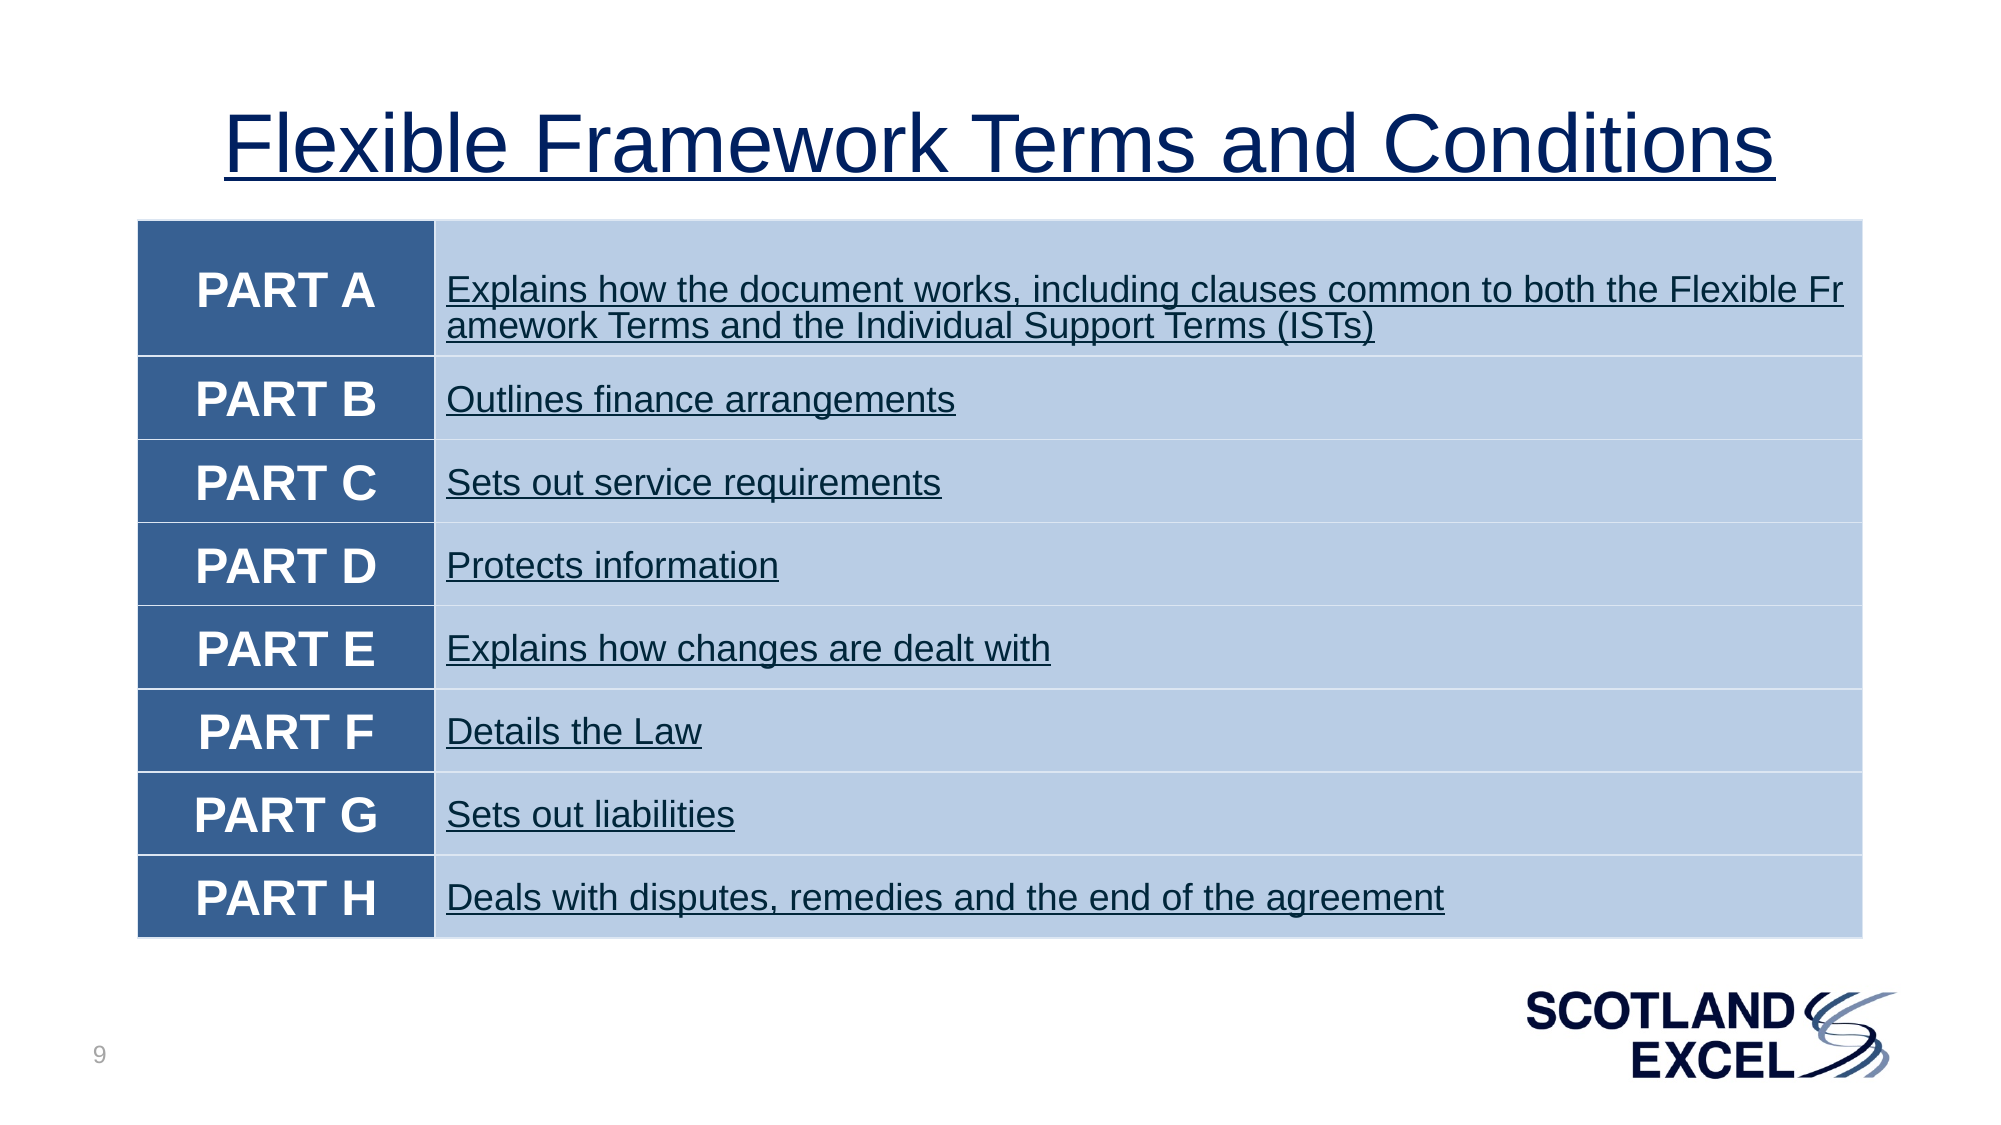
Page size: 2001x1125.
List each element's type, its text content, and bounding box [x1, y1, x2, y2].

table_cell Protects information [436, 523, 1862, 605]
title Flexible Framework Terms and Conditions [99, 44, 1901, 233]
table_cell Details the Law [436, 690, 1862, 771]
table_cell PART C [138, 440, 434, 522]
table_cell PART F [138, 690, 434, 771]
table_cell Deals with disputes, remedies and the end of the agreement [436, 856, 1862, 937]
table_cell PART B [138, 357, 434, 439]
table_cell Sets out liabilities [436, 773, 1862, 854]
table_cell PART H [138, 856, 434, 937]
table_header PART A [138, 221, 434, 355]
table_cell Outlines finance arrangements [436, 357, 1862, 439]
table_cell PART D [138, 523, 434, 605]
table_cell PART G [138, 773, 434, 854]
picture [1497, 962, 1922, 1101]
table_header Explains how the document works, including clauses common to both the Flexible Framework Terms and the Individual Support Terms (ISTs) [436, 221, 1862, 355]
table_cell Sets out service requirements [436, 440, 1862, 522]
table_cell Explains how changes are dealt with [436, 606, 1862, 688]
table_cell PART E [138, 606, 434, 688]
